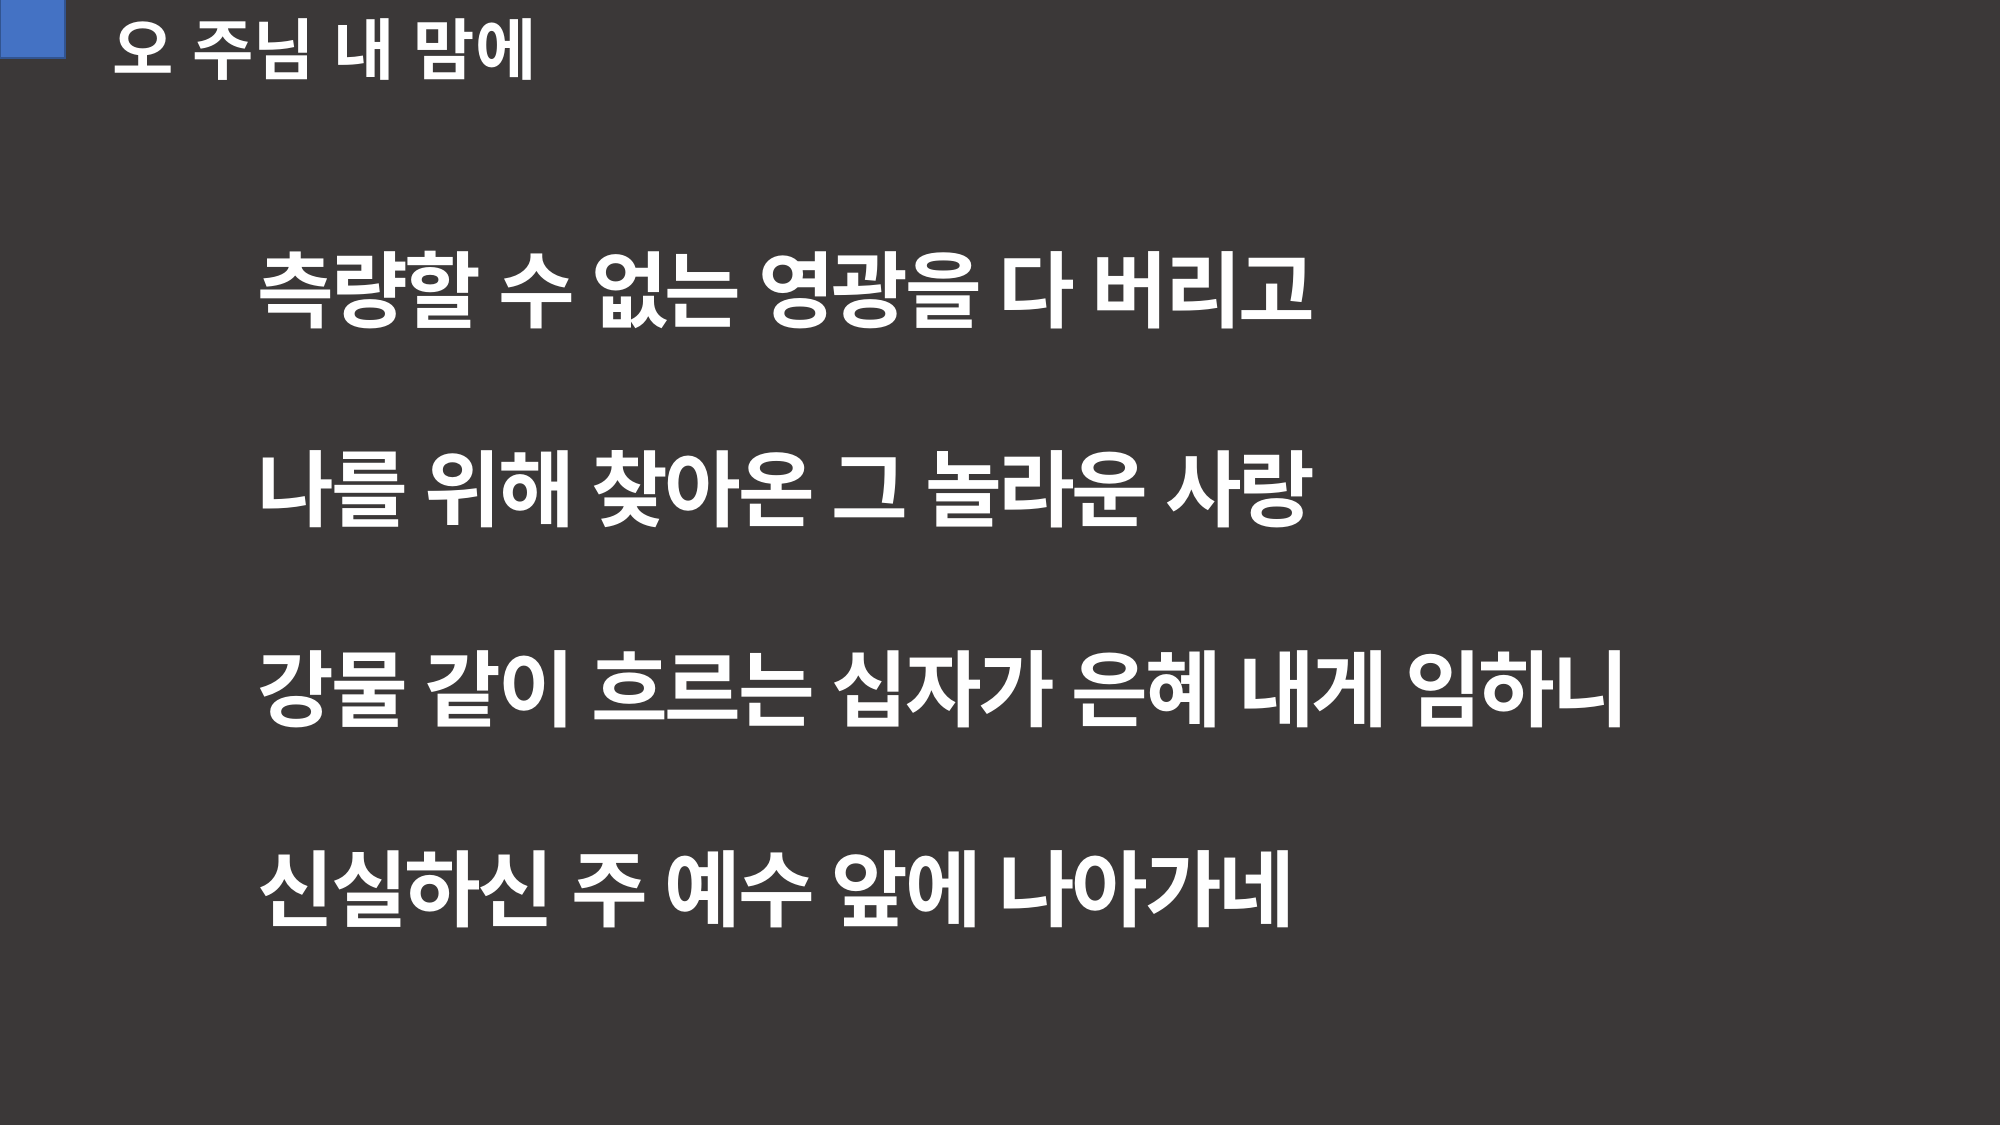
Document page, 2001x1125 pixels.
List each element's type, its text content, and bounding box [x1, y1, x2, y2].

text_box [0, 0, 66, 59]
text_box 측량할 수 없는 영광을 다 버리고 나를 위해 찾아온 그 놀라운 사랑 강물 같이 흐르는 십자가 은혜 내게 임하니 신실하신 주 예수 앞에 나아가네 [243, 130, 1645, 1125]
text_box 오 주님 내 맘에 [97, 0, 1098, 95]
